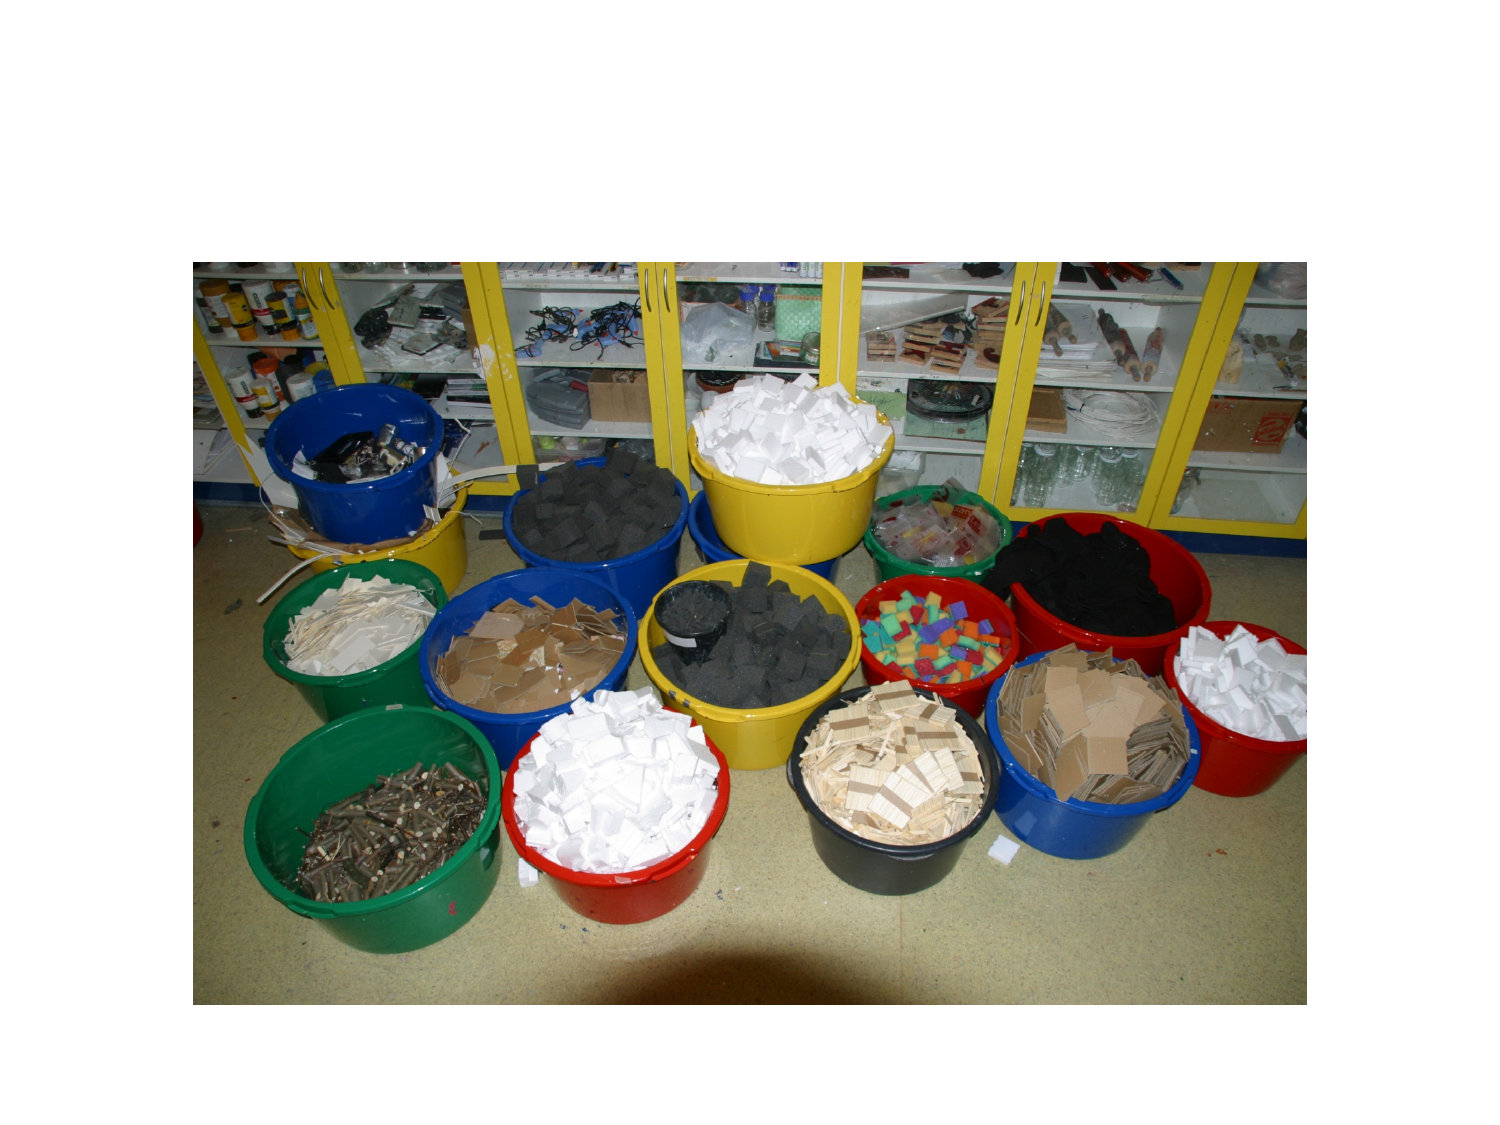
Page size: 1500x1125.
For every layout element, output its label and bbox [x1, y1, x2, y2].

list [192, 262, 1307, 1006]
